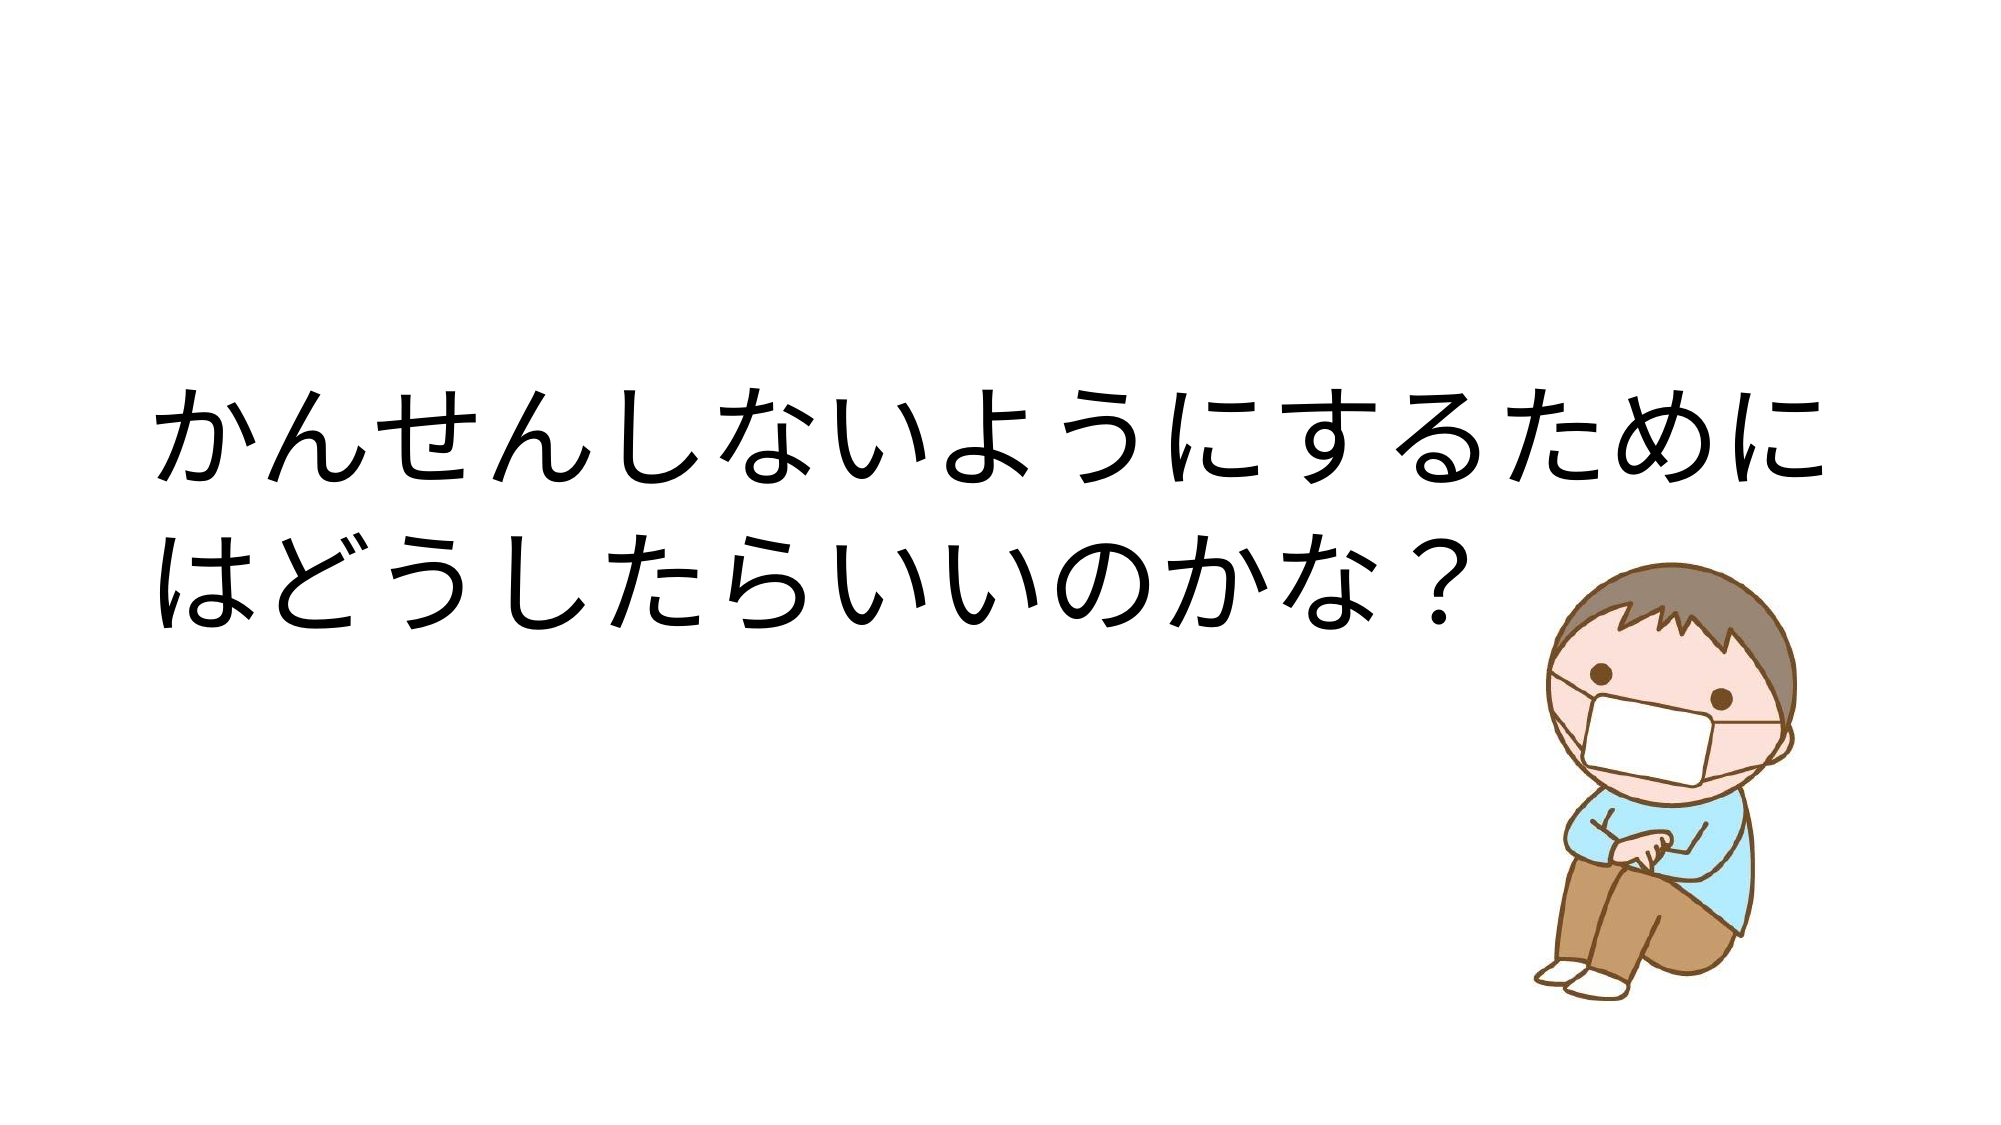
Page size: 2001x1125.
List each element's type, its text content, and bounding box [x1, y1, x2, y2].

picture [1529, 562, 1797, 1011]
text_box かんせんしないようにするためにはどうしたらいいのかな？ [132, 303, 1858, 713]
